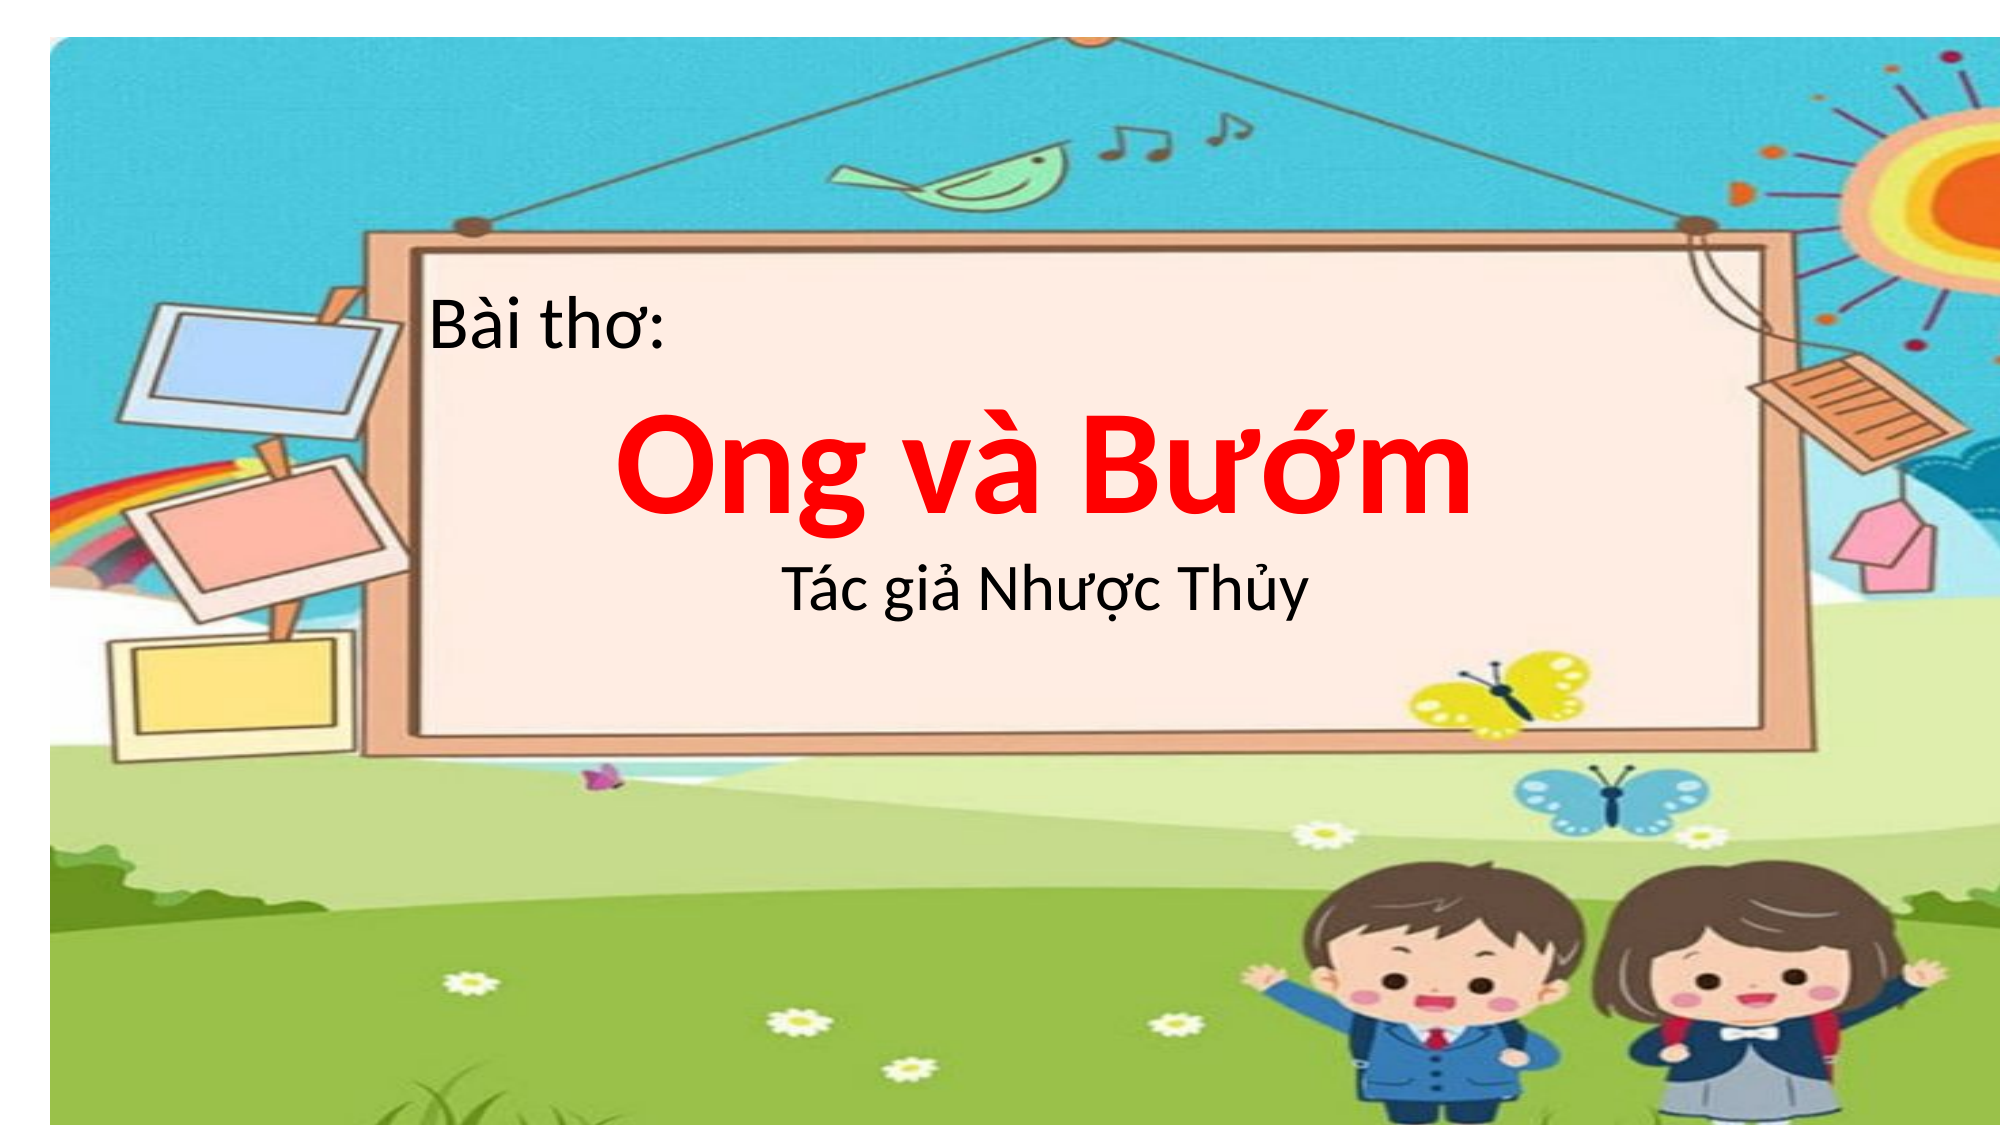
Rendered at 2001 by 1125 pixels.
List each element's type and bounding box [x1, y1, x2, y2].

list [49, 37, 2000, 1125]
